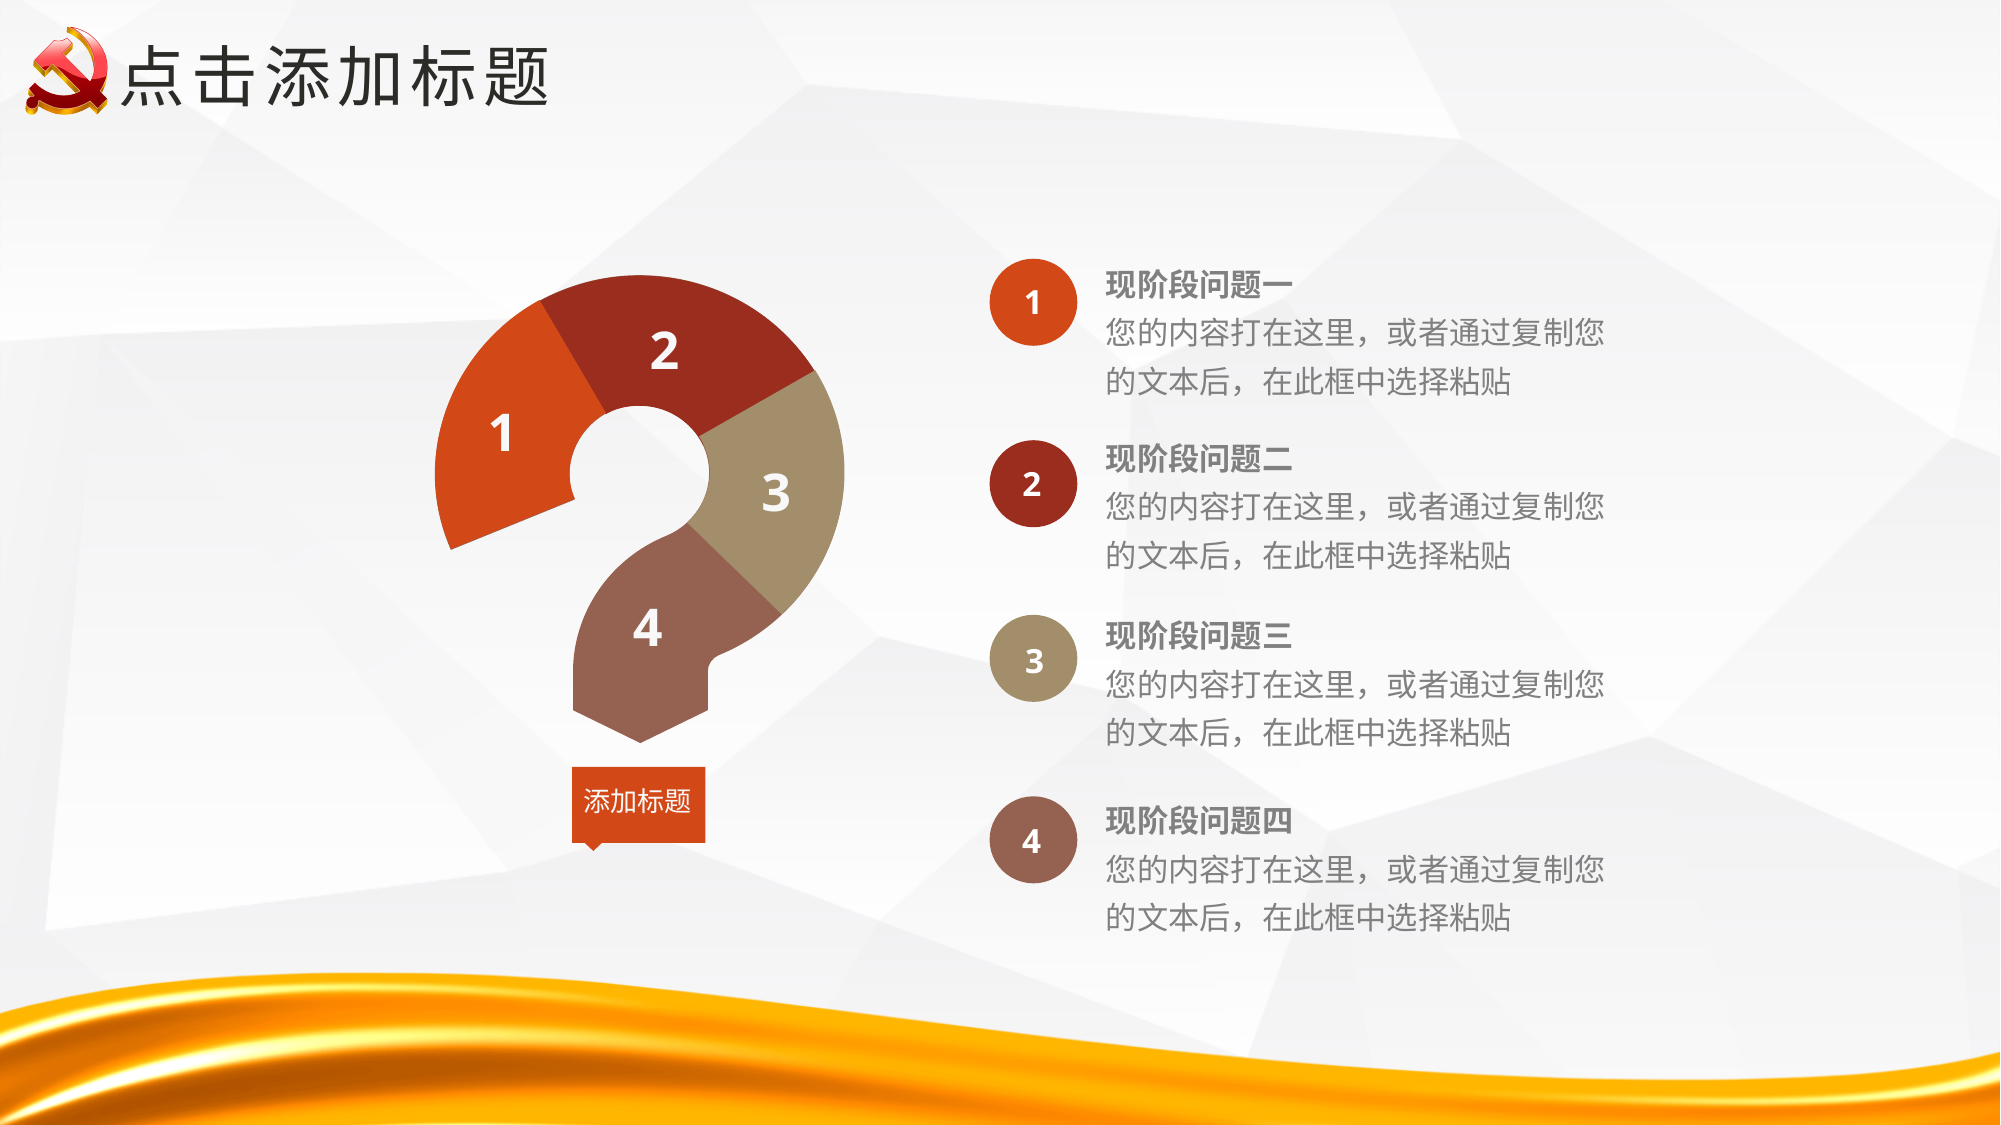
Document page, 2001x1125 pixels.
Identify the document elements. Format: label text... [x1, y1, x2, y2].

text_box [572, 766, 706, 777]
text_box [989, 440, 1078, 528]
text_box 4 [617, 586, 668, 665]
picture [0, 0, 2001, 1125]
text_box 添加标题 [564, 777, 710, 823]
text_box [573, 523, 782, 744]
text_box [541, 275, 814, 445]
text_box 2 [634, 309, 684, 388]
text_box [435, 299, 606, 550]
text_box 现阶段问题四 您的内容打在这里，或者通过复制您的文本后，在此框中选择粘贴 [1092, 783, 1637, 904]
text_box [989, 614, 1078, 702]
text_box 点击添加标题 [136, 27, 600, 122]
text_box 1 [472, 391, 522, 470]
text_box 现阶段问题三 您的内容打在这里，或者通过复制您的文本后，在此框中选择粘贴 [1092, 598, 1637, 758]
text_box 现阶段问题一 您的内容打在这里，或者通过复制您的文本后，在此框中选择粘贴 [1092, 246, 1637, 407]
text_box [572, 823, 706, 851]
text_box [989, 258, 1078, 346]
text_box 3 [746, 451, 796, 530]
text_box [989, 796, 1078, 884]
text_box 现阶段问题二 您的内容打在这里，或者通过复制您的文本后，在此框中选择粘贴 [1092, 421, 1637, 581]
text_box [686, 370, 845, 615]
